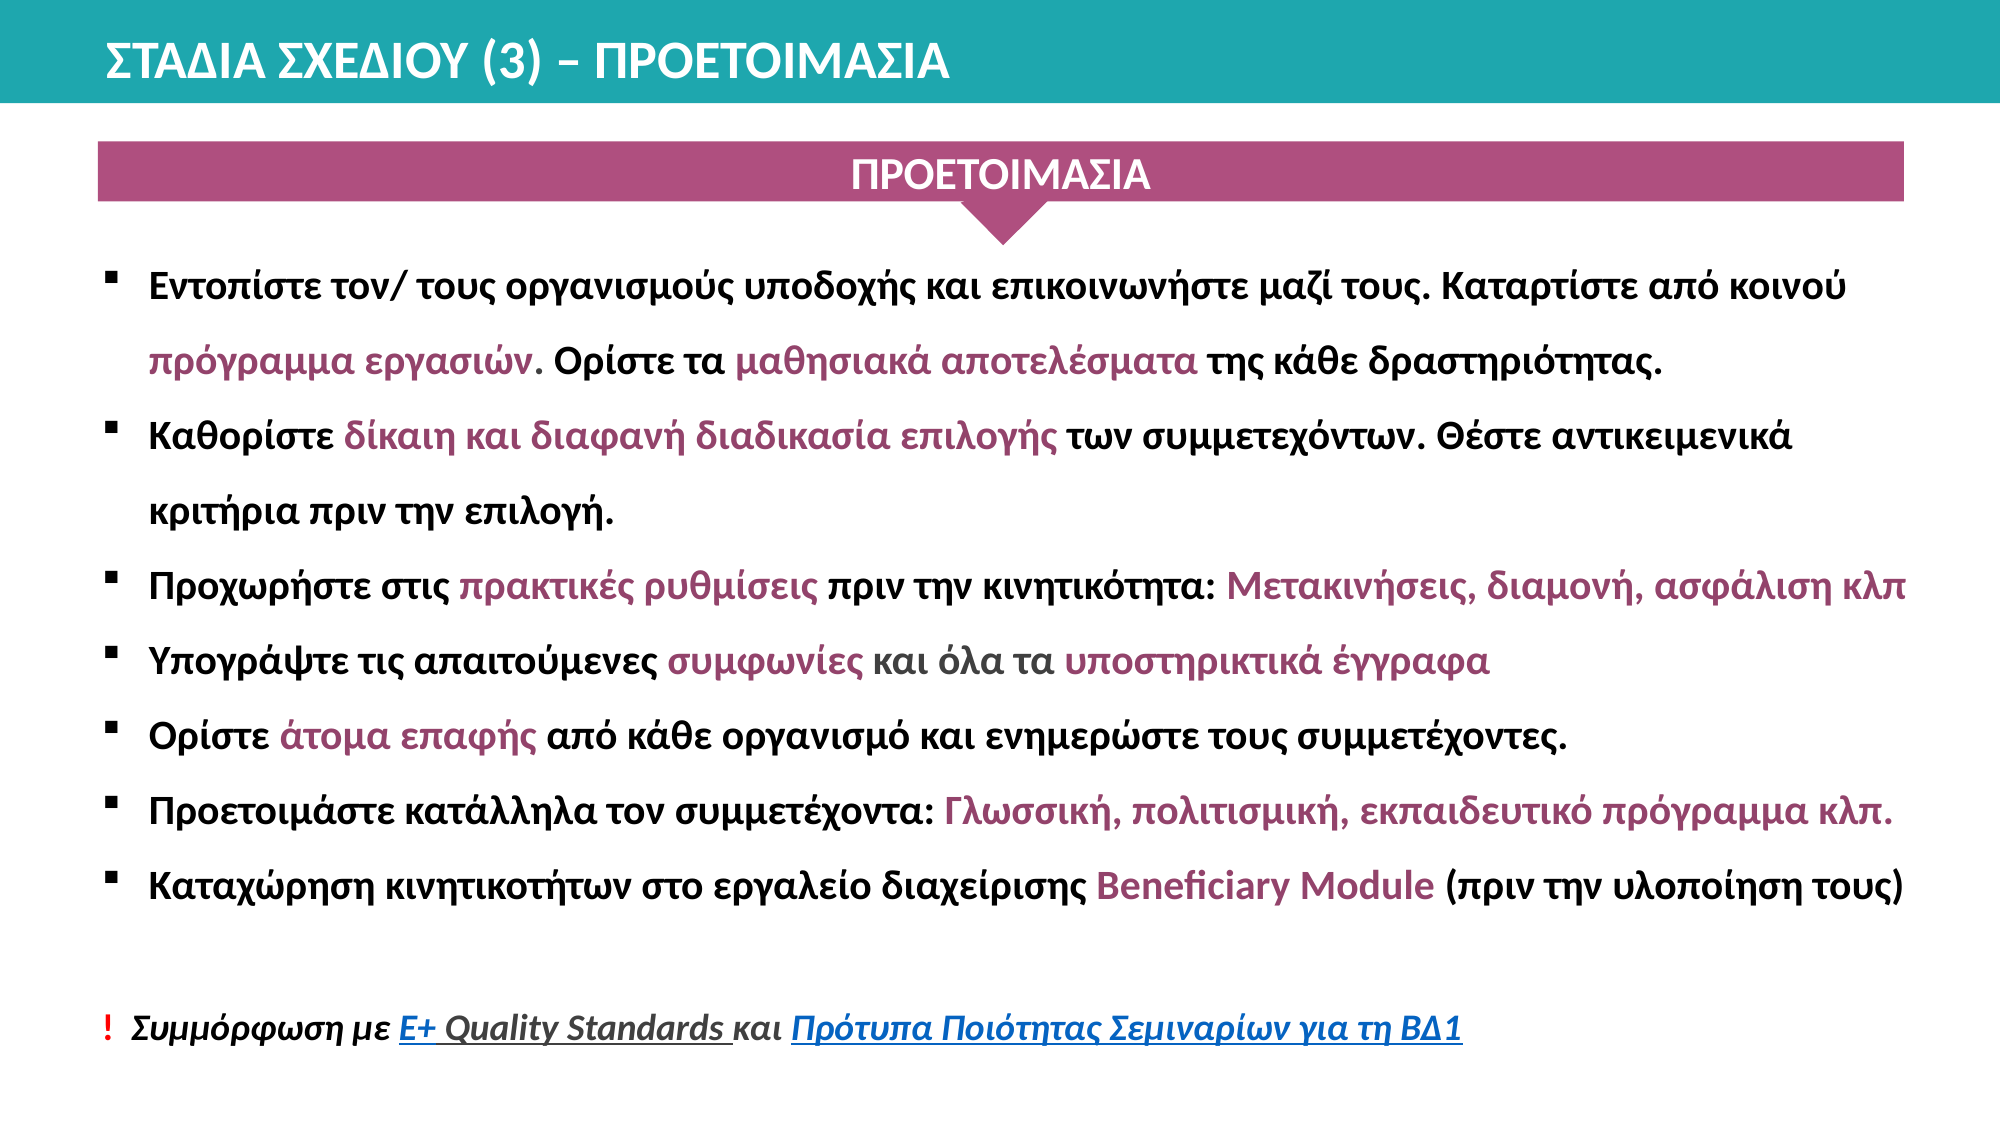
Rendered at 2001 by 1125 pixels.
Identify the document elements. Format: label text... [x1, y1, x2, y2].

text_box Εντοπίστε τον/ τους οργανισμούς υποδοχής και επικοινωνήστε μαζί τους. Καταρτίστε από κοινού πρόγραμμα εργασιών. Ορίστε τα μαθησιακά αποτελέσματα της κάθε δραστηριότητας. Καθορίστε δίκαιη και διαφανή διαδικασία επιλογής των συμμετεχόντων. Θέστε αντικειμενικά κριτήρια πριν την επιλογή. Προχωρήστε στις πρακτικές ρυθμίσεις πριν την κινητικότητα: Μετακινήσεις, διαμονή, ασφάλιση κλπ Υπογράψτε τις απαιτούμενες συμφωνίες και όλα τα υποστηρικτικά έγγραφα Ορίστε άτομα επαφής από κάθε οργανισμό και ενημερώστε τους συμμετέχοντες. Προετοιμάστε κατάλληλα τον συμμετέχοντα: Γλωσσική, πολιτισμική, εκπαιδευτικό πρόγραμμα κλπ. Καταχώρηση κινητικοτήτων στο εργαλείο διαχείρισης Beneficiary Module (πριν την υλοποίηση τους) ! Συμμόρφωση με Ε+ Quality Standards και Πρότυπα Ποιότητας Σεμιναρίων για τη ΒΔ1 [90, 221, 1927, 951]
text_box [0, 0, 2000, 104]
text_box ΣΤΑΔΙΑ ΣΧΕΔΙΟΥ (3) – ΠΡΟΕΤΟΙΜΑΣΙΑ [92, 17, 2000, 97]
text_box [97, 141, 1904, 207]
